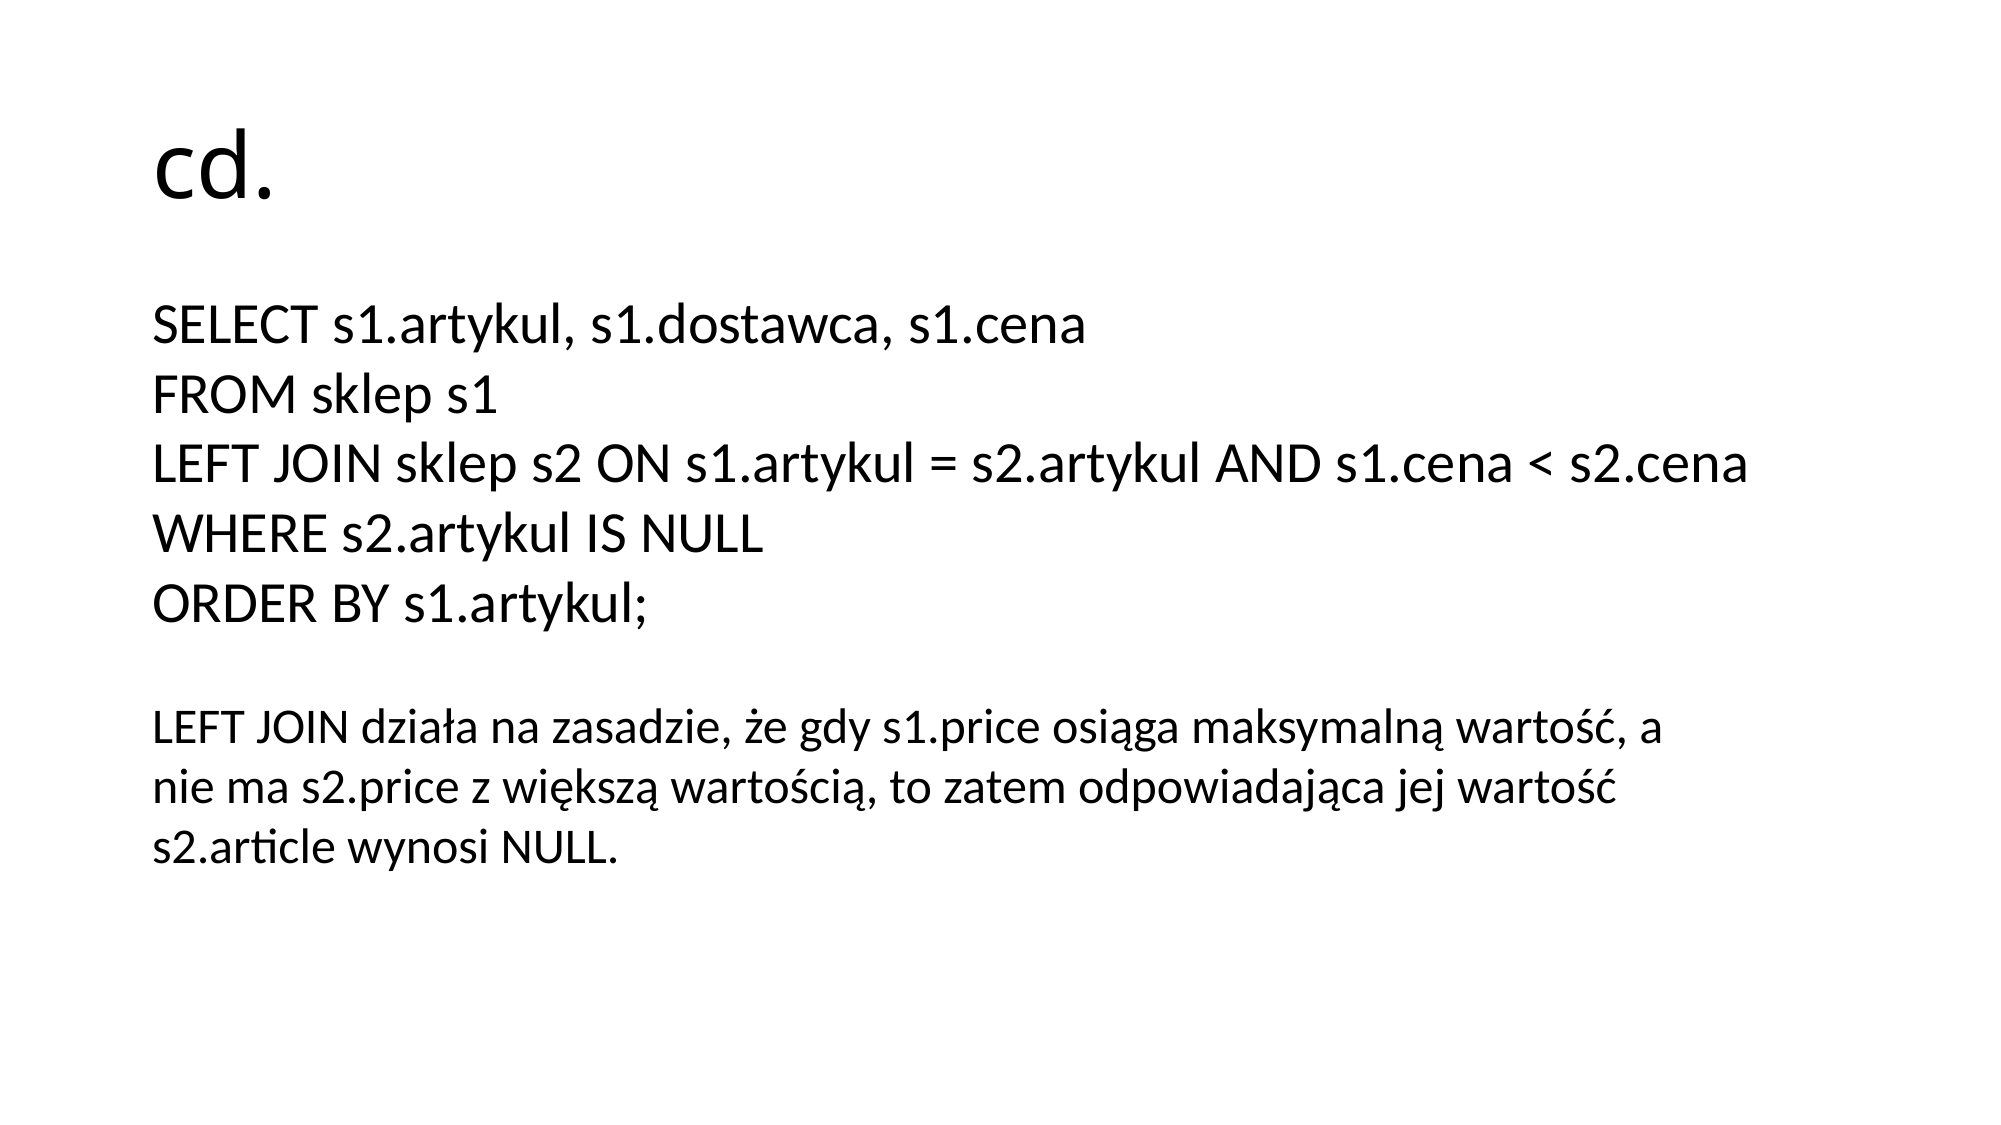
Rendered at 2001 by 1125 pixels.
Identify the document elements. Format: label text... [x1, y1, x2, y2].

title cd. [137, 59, 1863, 277]
text_box LEFT JOIN działa na zasadzie, że gdy s1.price osiąga maksymalną wartość, a nie ma s2.price z większą wartością, to zatem odpowiadająca jej wartość s2.article wynosi NULL. [137, 685, 1753, 881]
text_box SELECT s1.artykul, s1.dostawca, s1.cena FROM sklep s1 LEFT JOIN sklep s2 ON s1.artykul = s2.artykul AND s1.cena < s2.cena WHERE s2.artykul IS NULL ORDER BY s1.artykul; [137, 277, 1863, 642]
